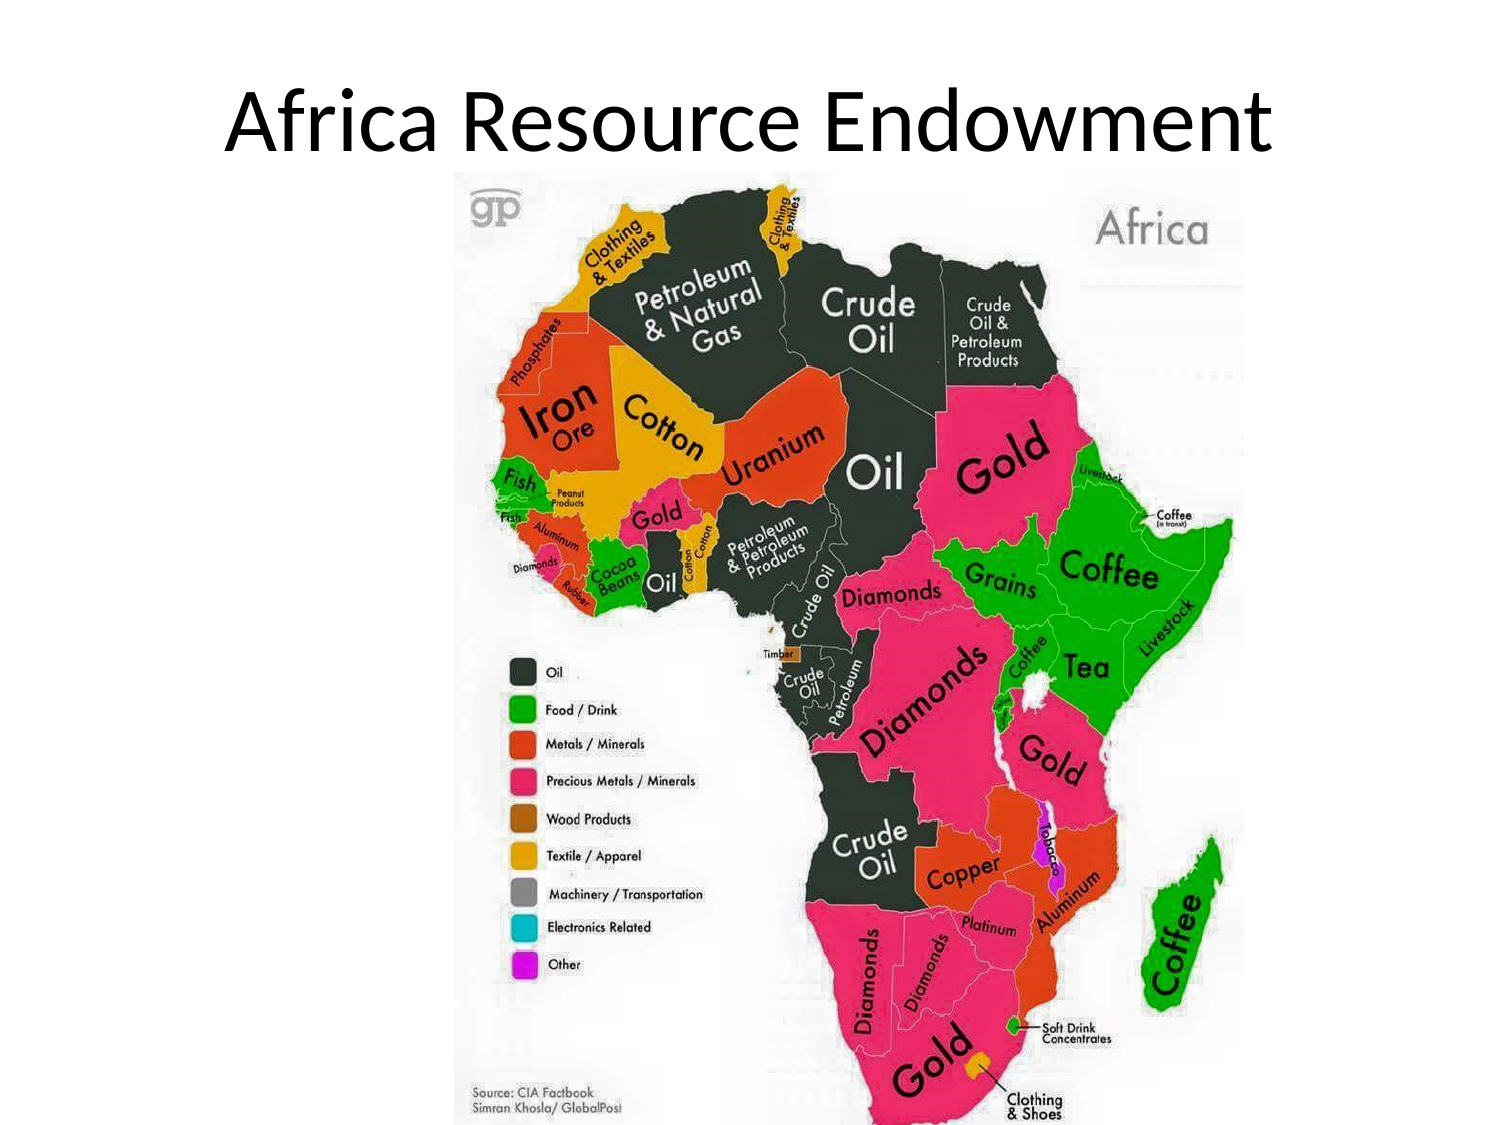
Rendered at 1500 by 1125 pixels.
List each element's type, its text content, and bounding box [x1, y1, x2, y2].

title Africa Resource Endowment [75, 45, 1425, 185]
picture [454, 172, 1244, 1125]
